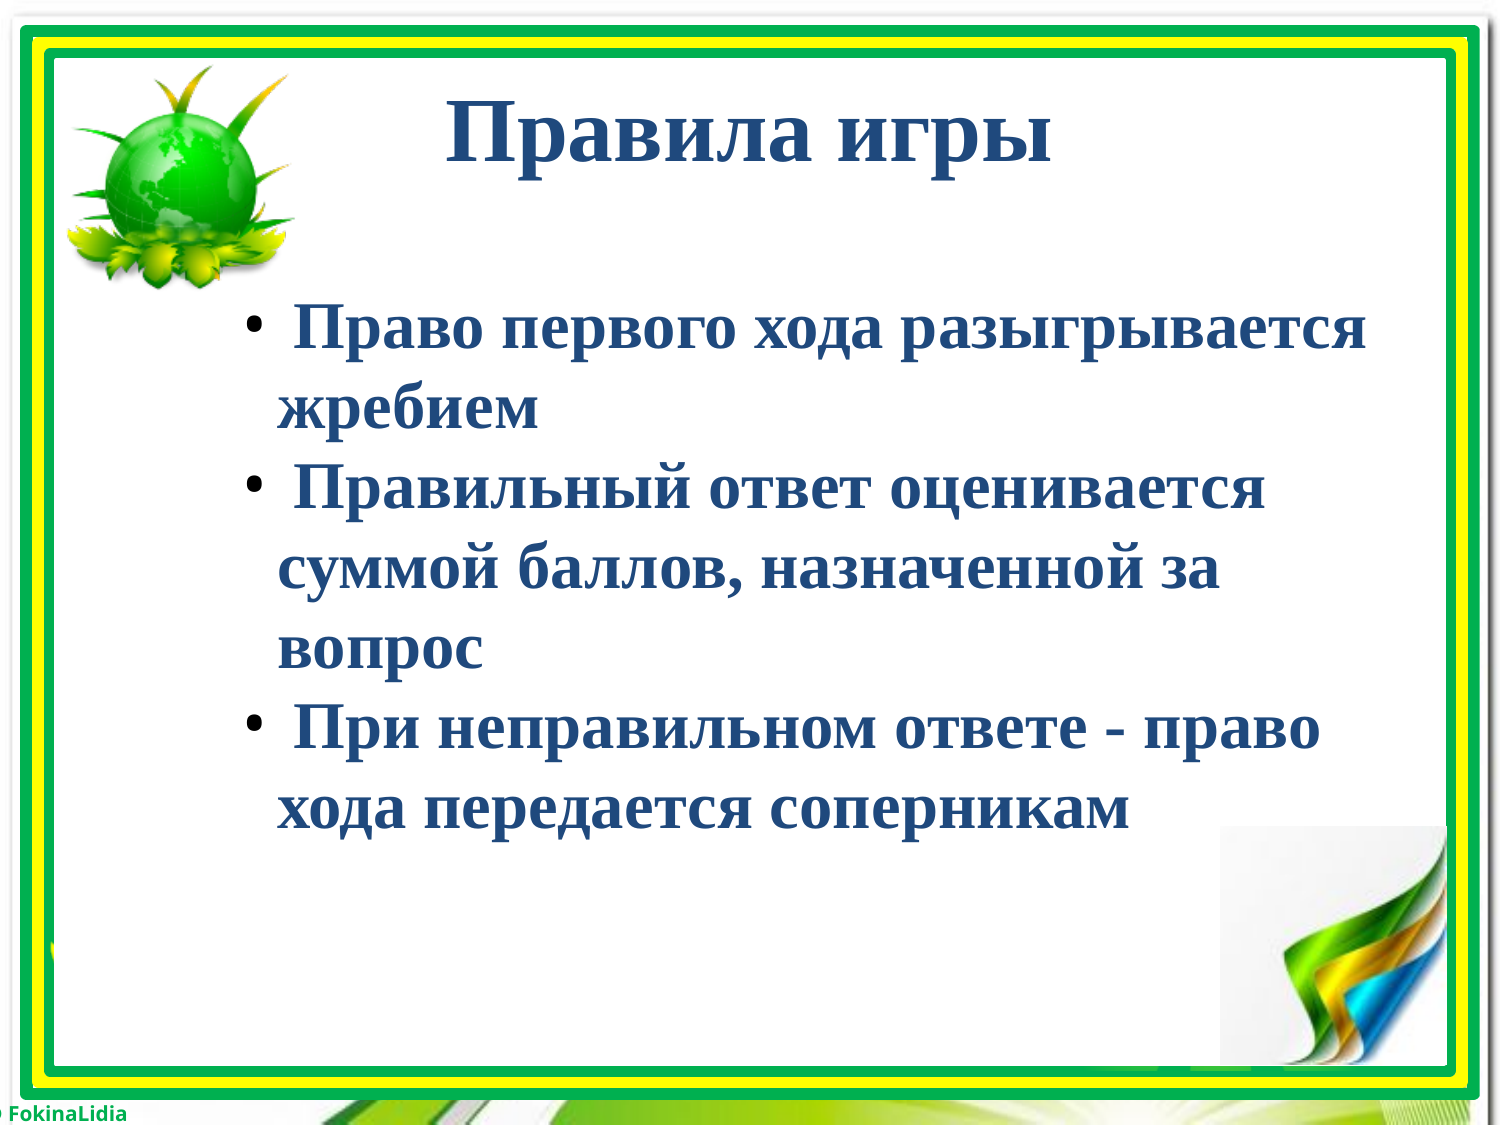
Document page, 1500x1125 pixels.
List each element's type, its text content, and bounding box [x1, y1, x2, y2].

title Правила игры [75, 62, 1425, 224]
picture [0, 0, 1500, 1125]
text_box Право первого хода разыгрывается жребием Правильный ответ оценивается суммой баллов, назначенной за вопрос При неправильном ответе - право хода передается соперникам [112, 274, 1400, 850]
